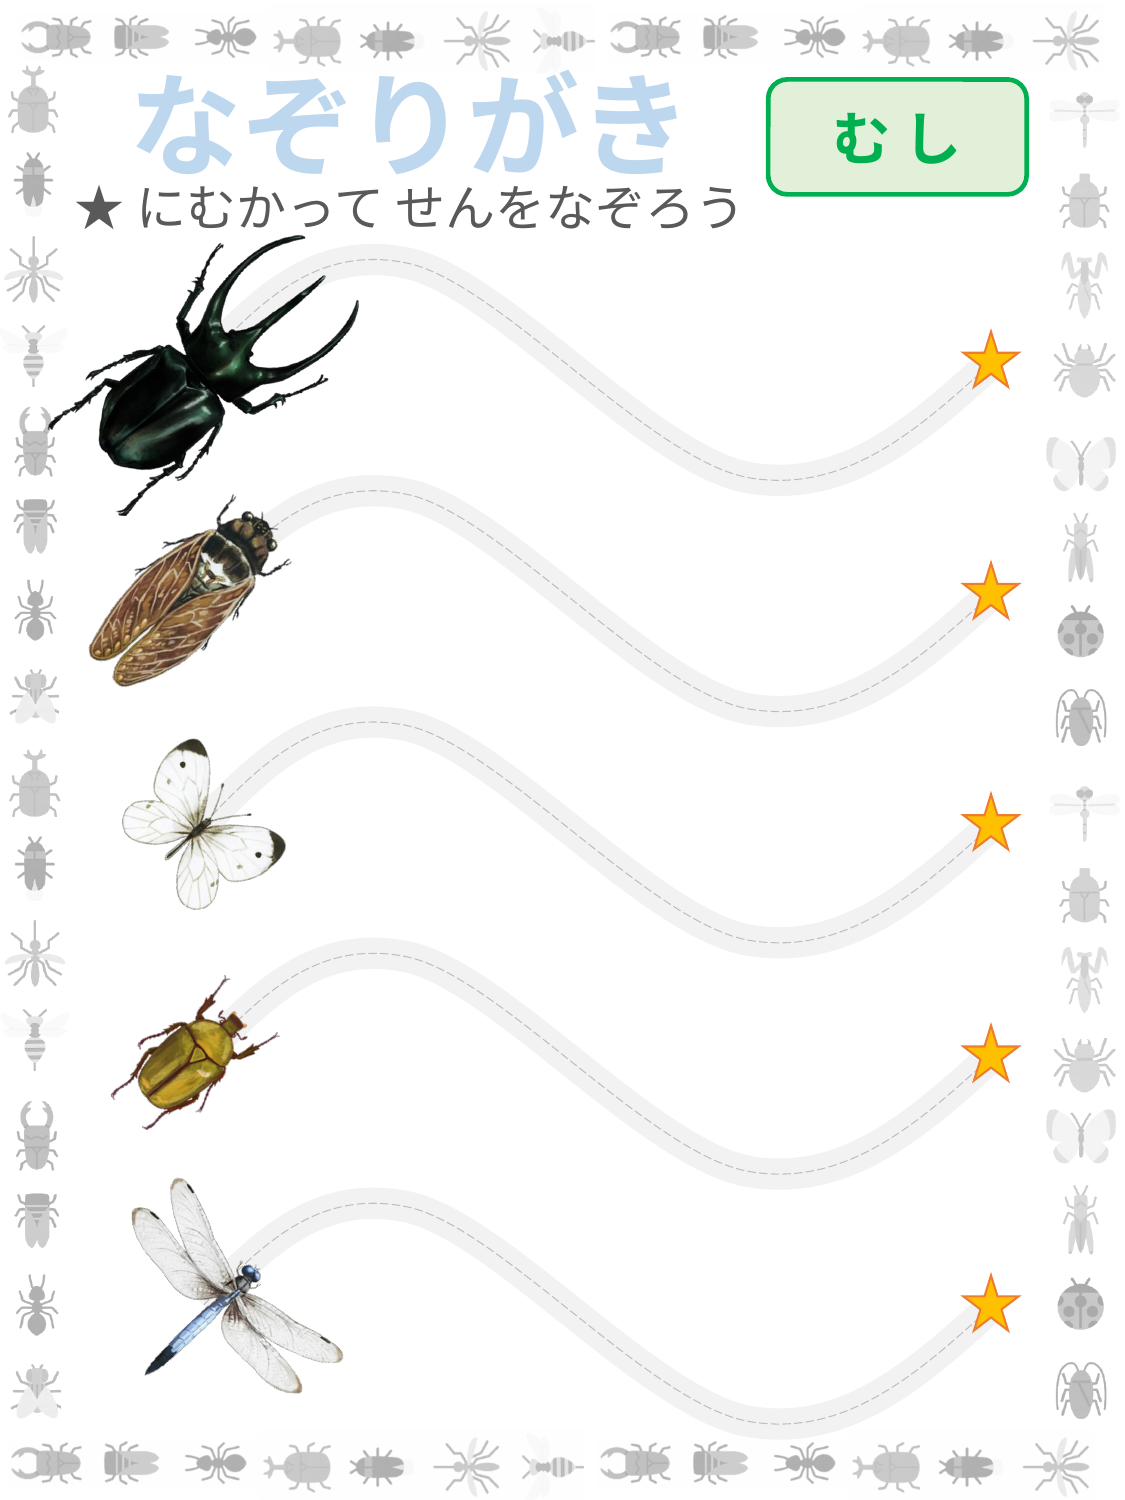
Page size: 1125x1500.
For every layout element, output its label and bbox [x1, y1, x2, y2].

text_box [0, 2, 1124, 1500]
text_box [15, 257, 1019, 1450]
text_box [49, 47, 1027, 252]
